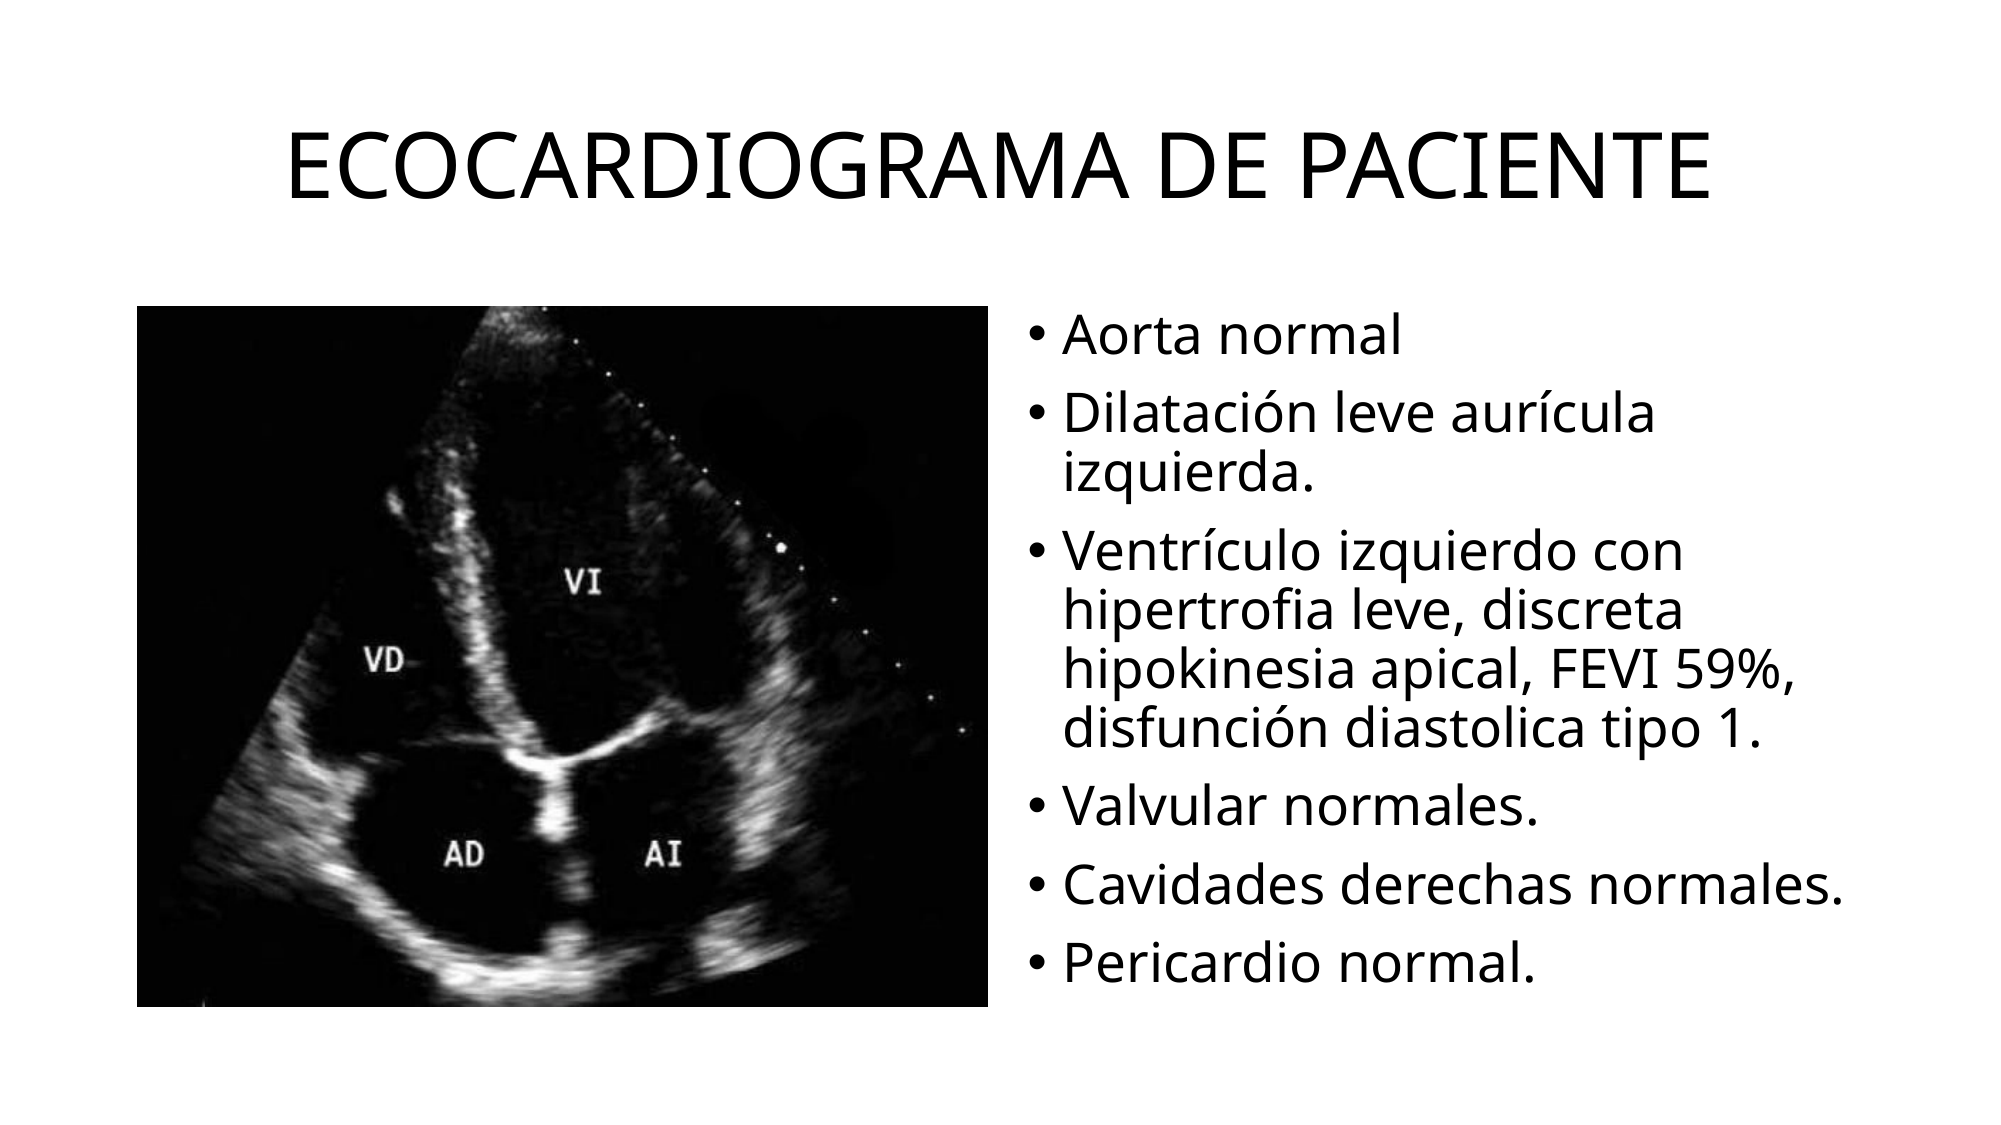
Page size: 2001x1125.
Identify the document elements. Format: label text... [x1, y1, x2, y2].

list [136, 305, 988, 1007]
title ECOCARDIOGRAMA DE PACIENTE [137, 59, 1863, 278]
list Aorta normal Dilatación leve aurícula izquierda. Ventrículo izquierdo con hipertrofia leve, discreta hipokinesia apical, FEVI 59%, disfunción diastolica tipo 1. Valvular normales. Cavidades derechas normales. Pericardio normal. [1012, 299, 1863, 1014]
